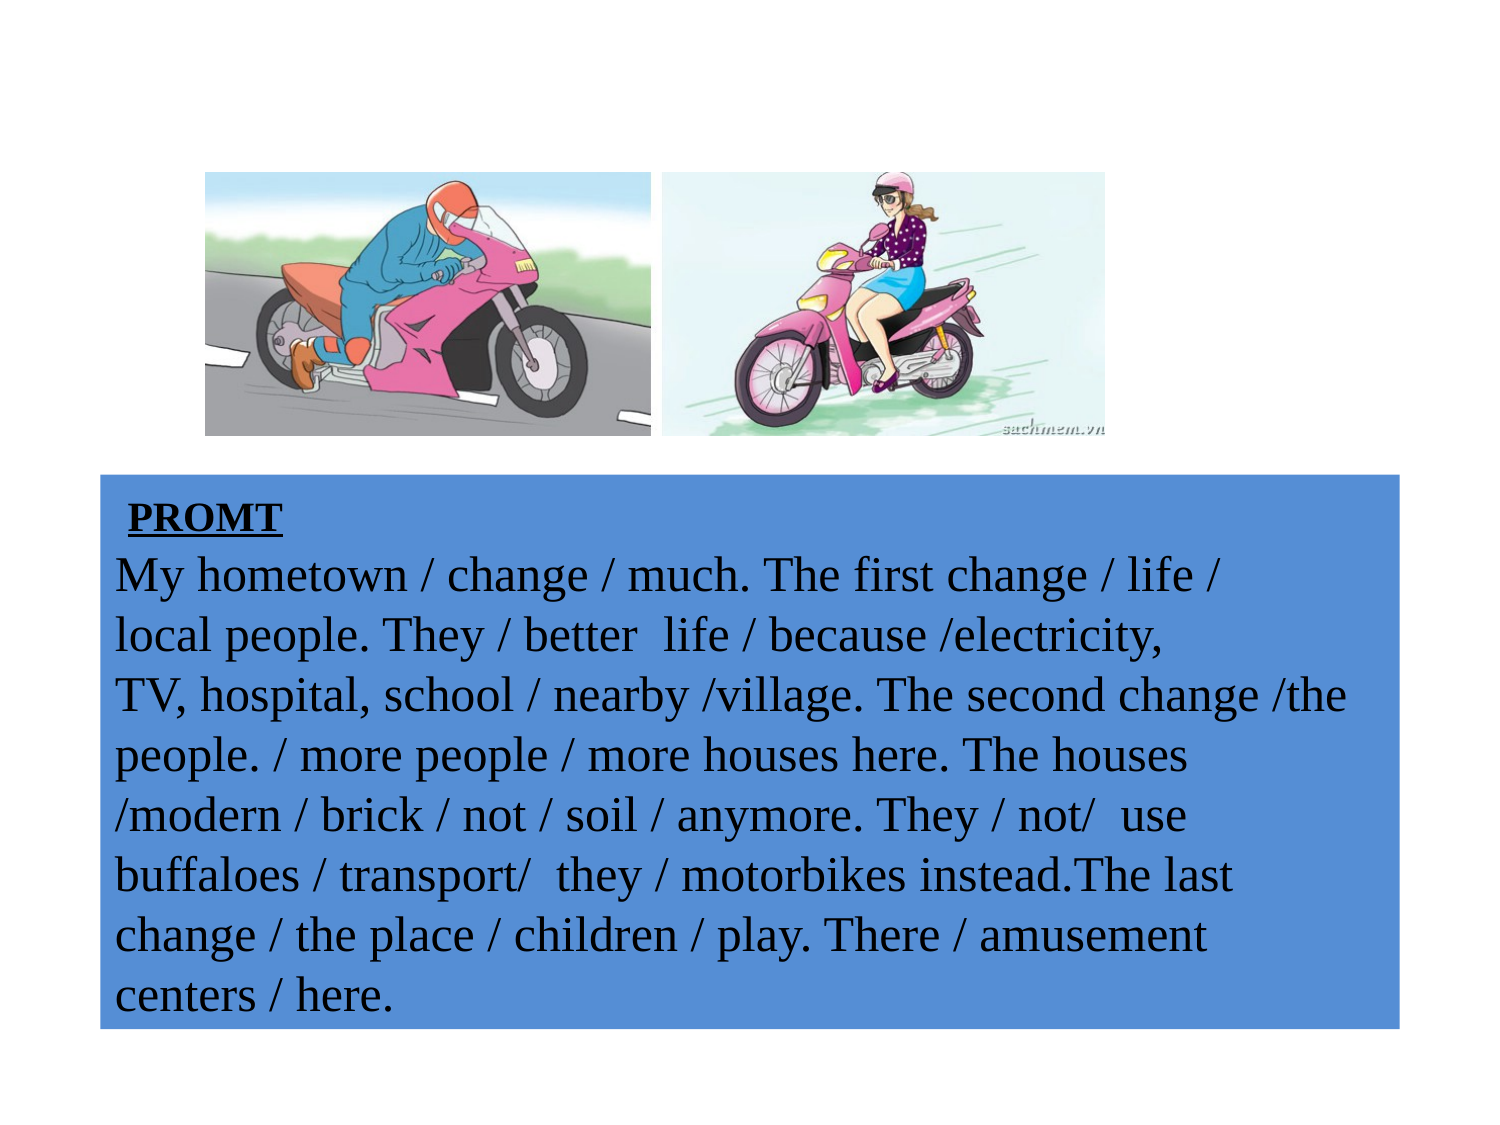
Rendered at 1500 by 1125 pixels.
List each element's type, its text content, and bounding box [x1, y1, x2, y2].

picture [205, 172, 1105, 436]
text_box PROMT My hometown / change / much. The first change / life / local people. They / better life / because /electricity, TV, hospital, school / nearby /village. The second change /the people. / more people / more houses here. The houses /modern / brick / not / soil / anymore. They / not/ use buffaloes / transport/ they / motorbikes instead.The last change / the place / children / play. There / amusement centers / here. [100, 474, 1400, 1030]
